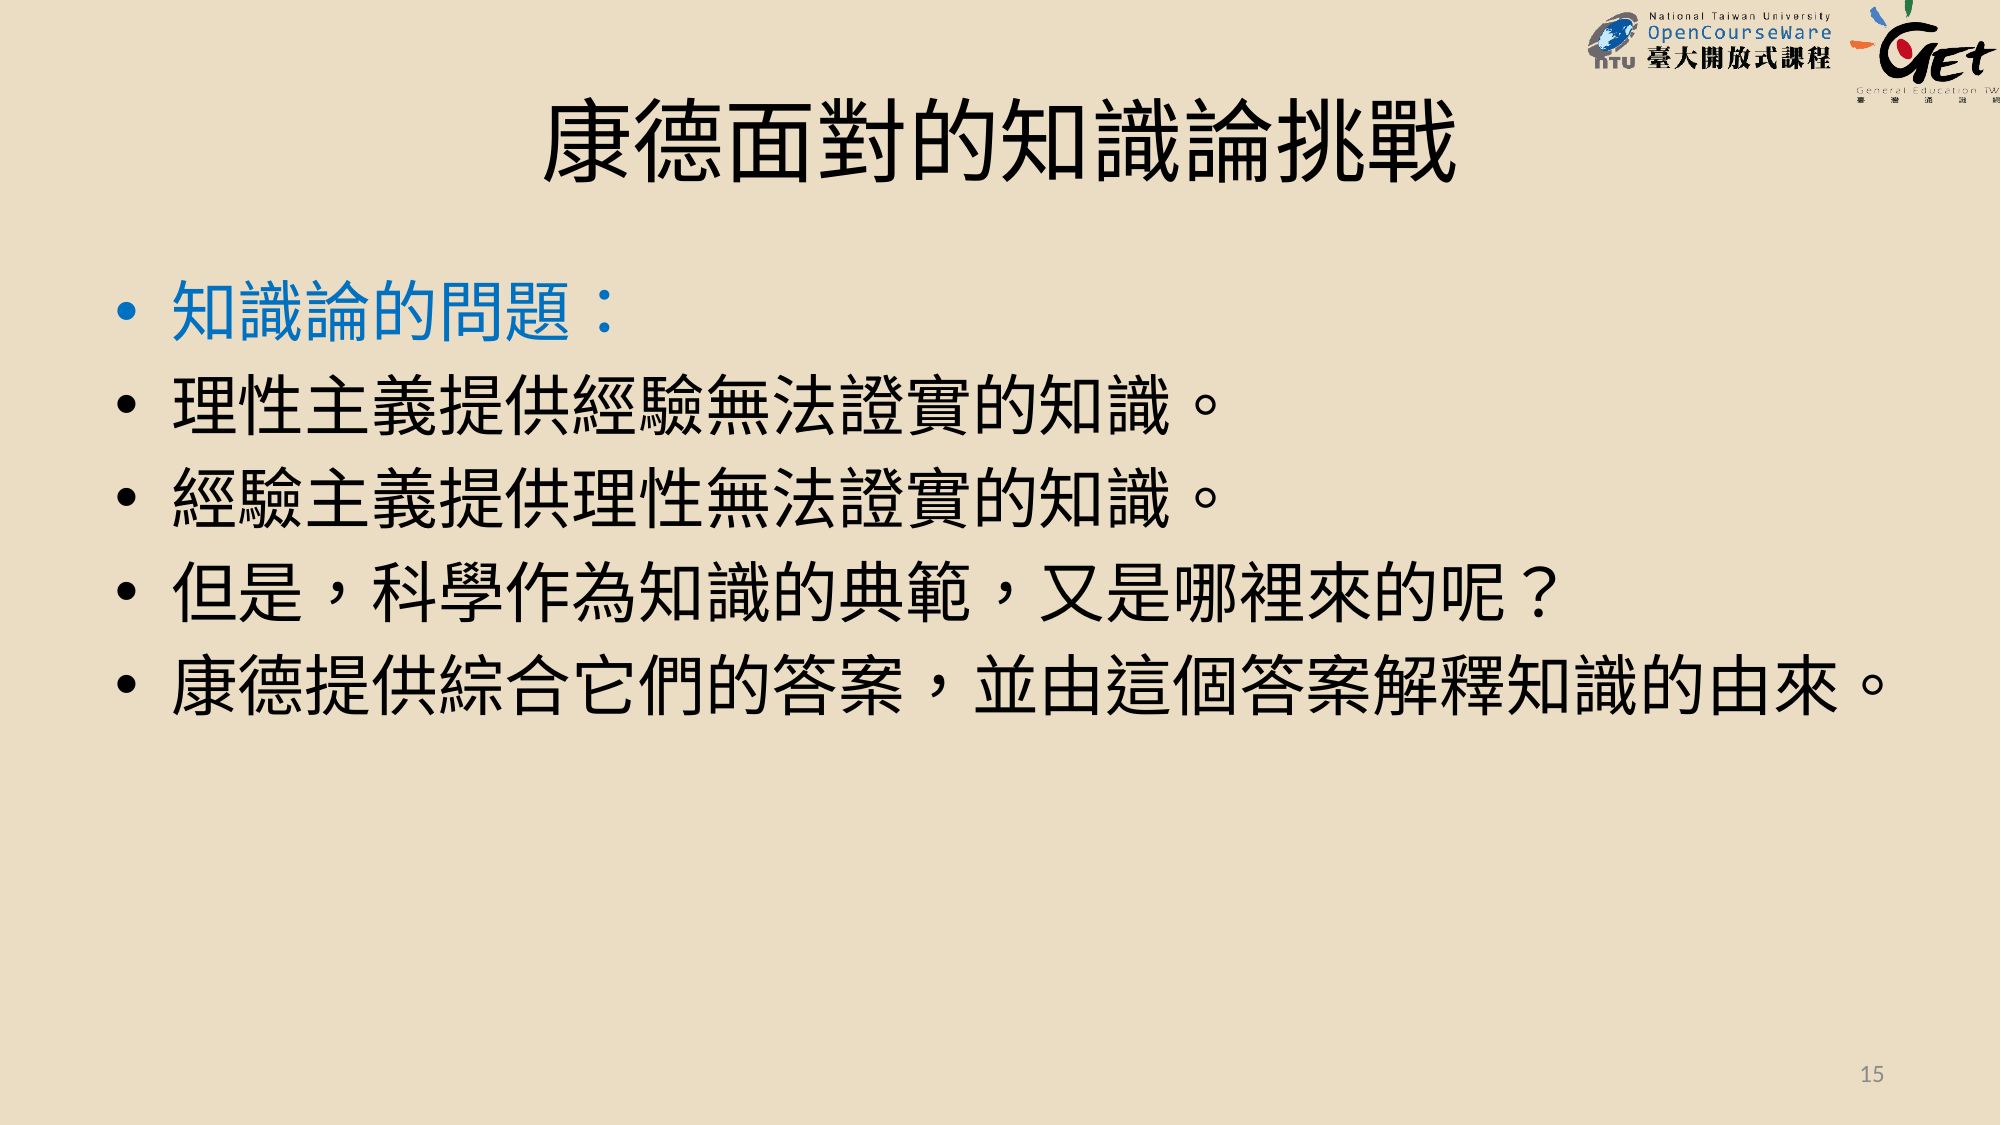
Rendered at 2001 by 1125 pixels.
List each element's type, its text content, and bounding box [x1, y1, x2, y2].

slide_number 15 [1433, 1042, 1900, 1103]
title 康德面對的知識論挑戰 [99, 45, 1900, 233]
list 知識論的問題： 理性主義提供經驗無法證實的知識。 經驗主義提供理性無法證實的知識。 但是，科學作為知識的典範，又是哪裡來的呢？ 康德提供綜合它們的答案，並由這個答案解釋知識的由來。 [99, 262, 1900, 1005]
picture [1568, 0, 2000, 103]
